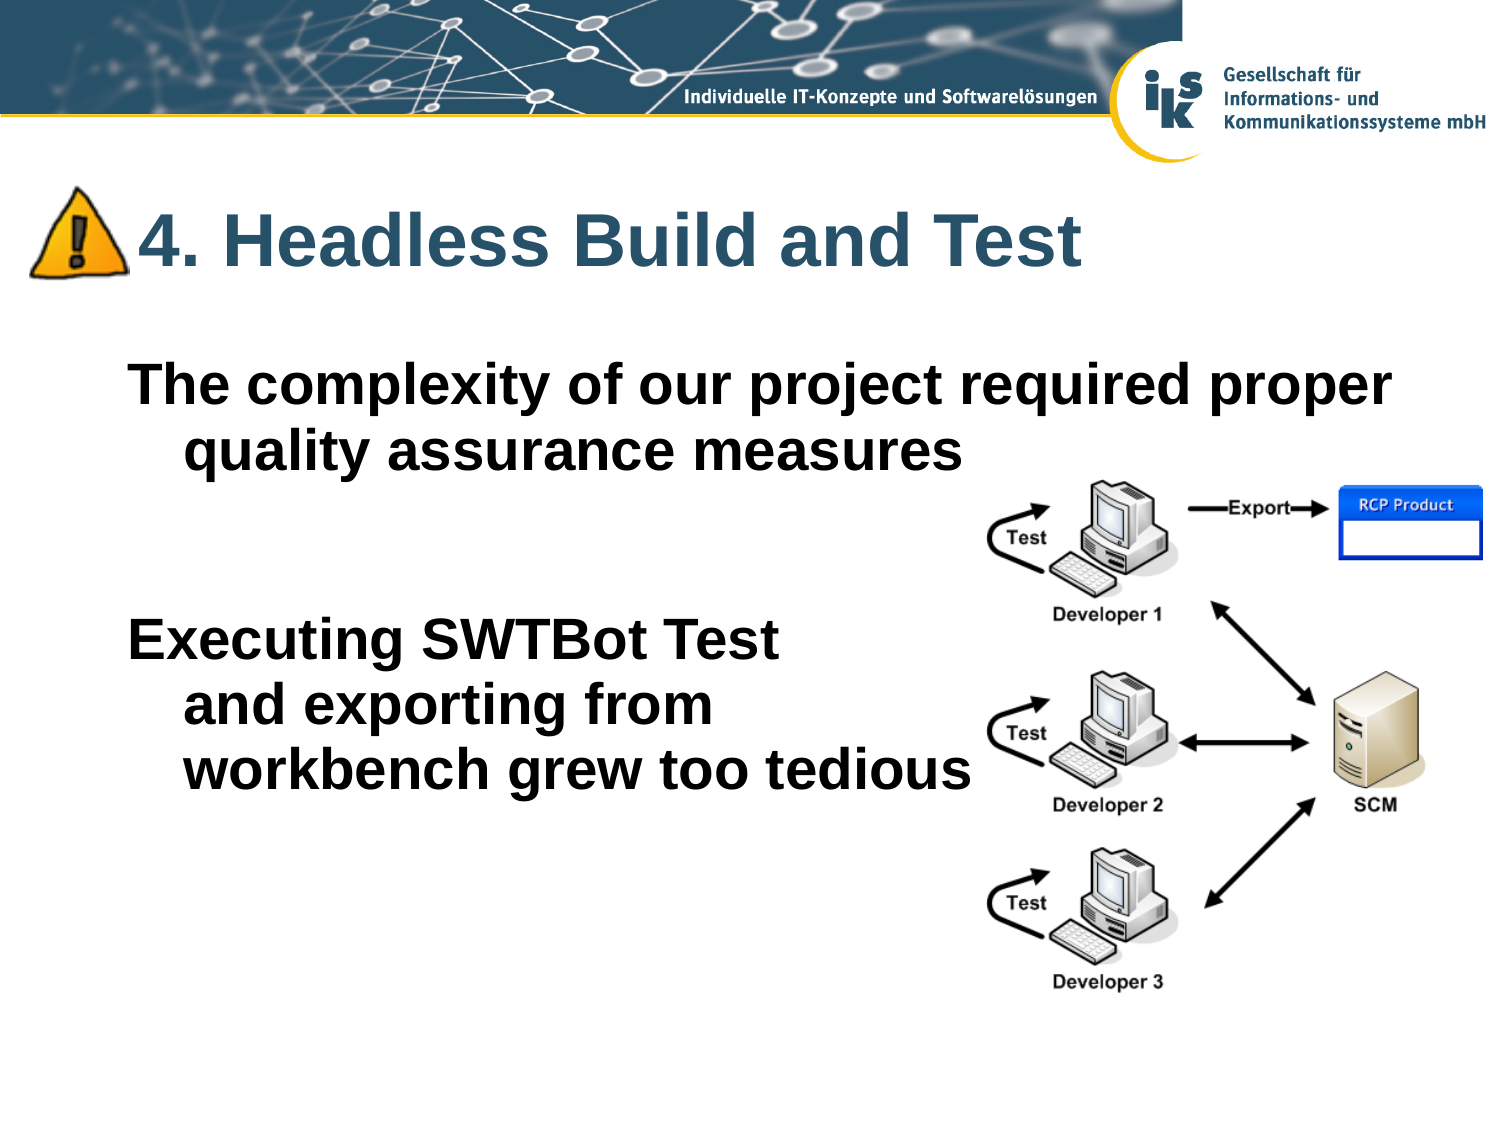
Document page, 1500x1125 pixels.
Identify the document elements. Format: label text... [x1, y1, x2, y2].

list The complexity of our project required proper quality assurance measures Executing SWTBot Test and exporting from workbench grew too tedious [111, 337, 1413, 492]
picture [985, 479, 1483, 995]
picture [0, 0, 1500, 176]
title 4. Headless Build and Test [130, 184, 1412, 292]
picture [29, 184, 130, 285]
